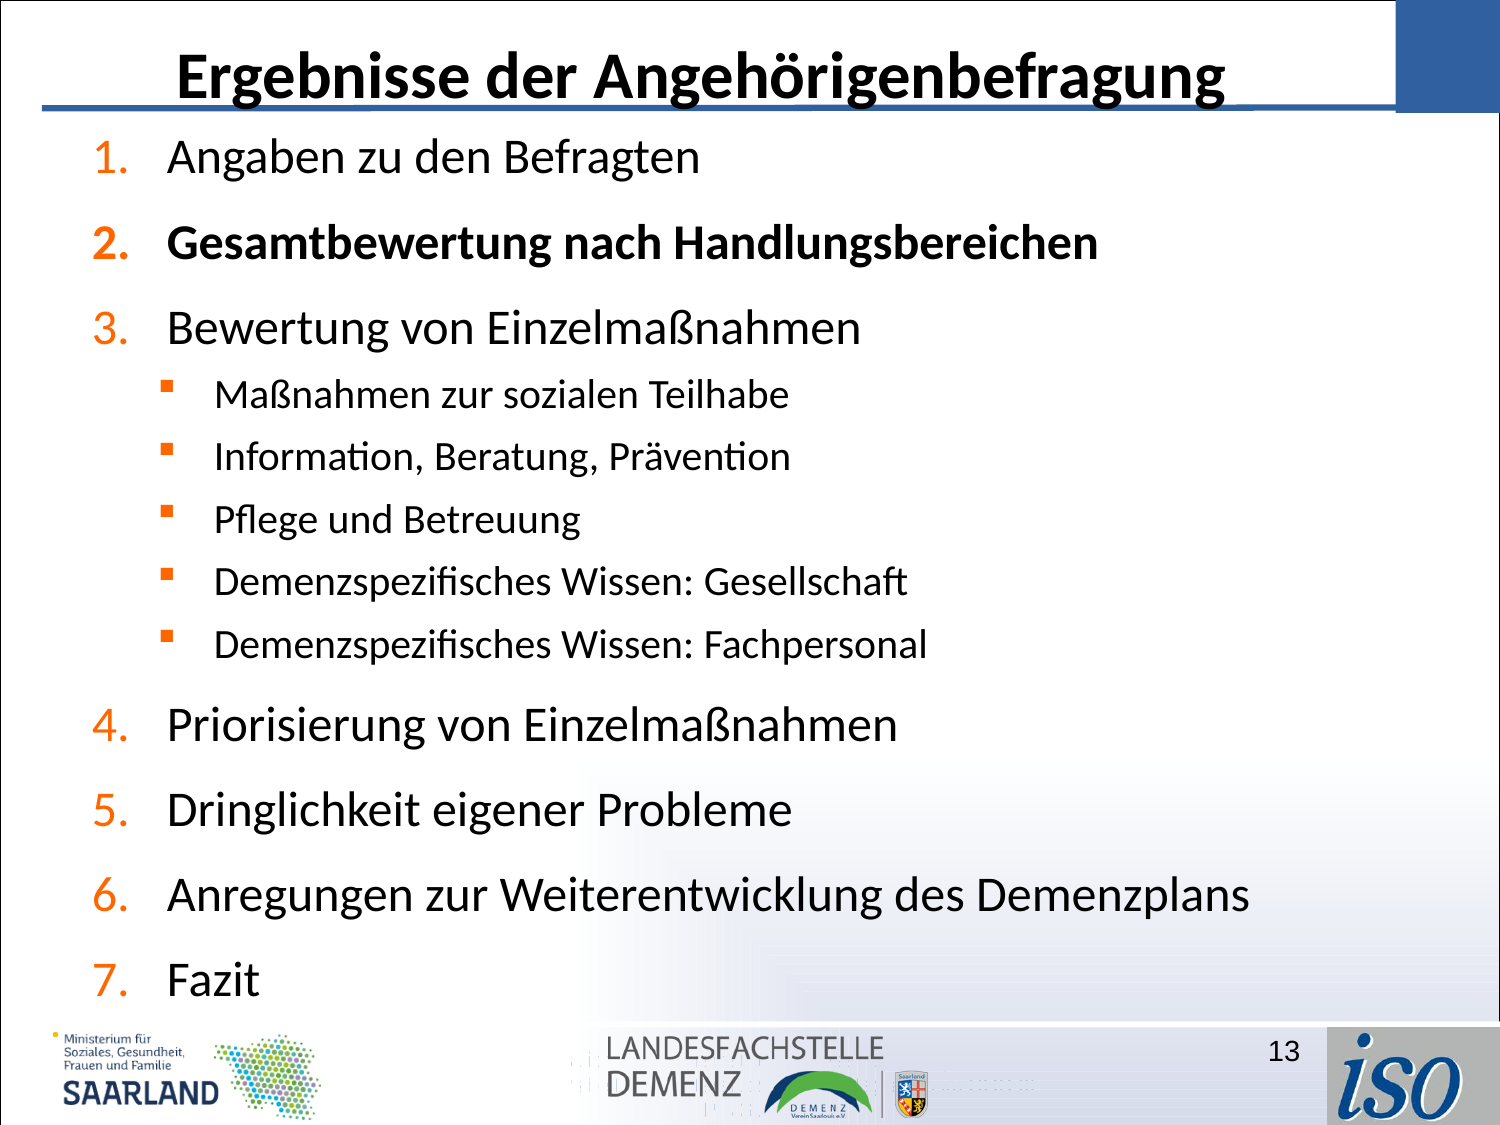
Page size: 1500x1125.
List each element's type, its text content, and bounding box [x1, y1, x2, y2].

slide_number 13 [991, 1024, 1316, 1103]
text_box Ergebnisse der Angehörigenbefragung [0, 30, 1404, 114]
picture [608, 1036, 928, 1118]
picture [1327, 1027, 1500, 1125]
text_box Angaben zu den Befragten Gesamtbewertung nach Handlungsbereichen Bewertung von Einzelmaßnahmen Maßnahmen zur sozialen Teilhabe Information, Beratung, Prävention Pflege und Betreuung Demenzspezifisches Wissen: Gesellschaft Demenzspezifisches Wissen: Fachpersonal Priorisierung von Einzelmaßnahmen Dringlichkeit eigener Probleme Anregungen zur Weiterentwicklung des Demenzplans Fazit [76, 116, 1500, 991]
picture [53, 1032, 321, 1120]
